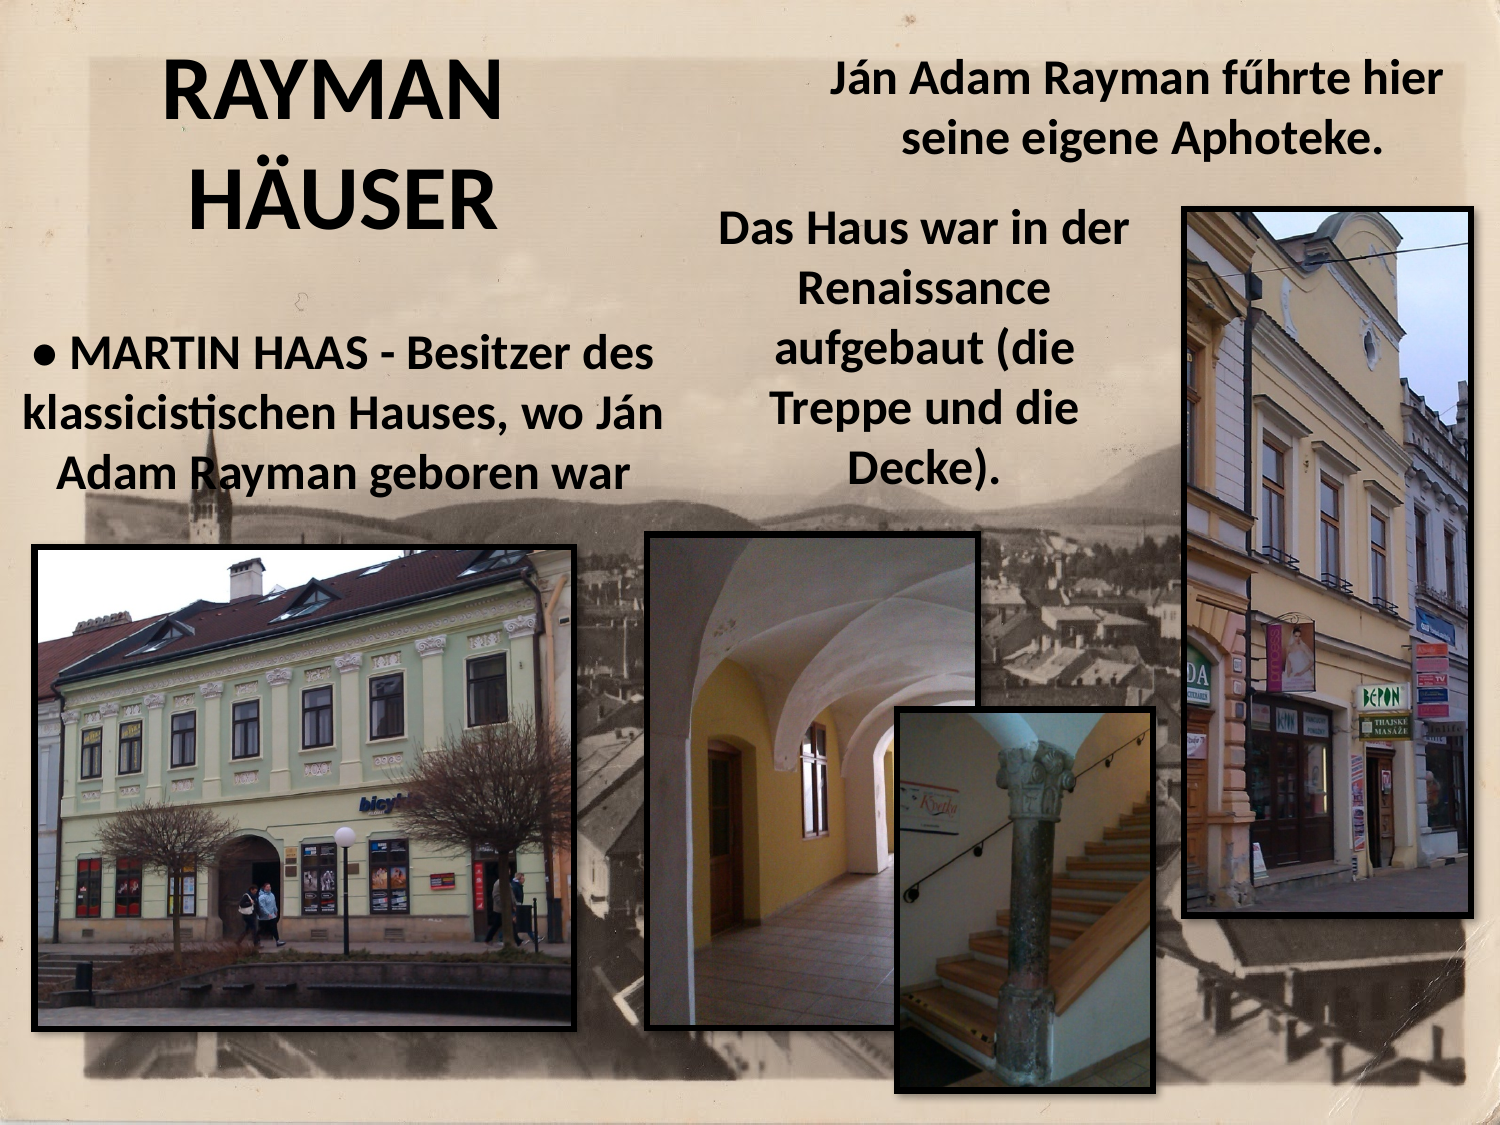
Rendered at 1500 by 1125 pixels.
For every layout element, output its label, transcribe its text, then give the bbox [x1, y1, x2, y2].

picture [0, 0, 1500, 1125]
title RAYMAN HÄUSER [0, 0, 688, 275]
text_box Das Haus war in der Renaissance aufgebaut (die Treppe und die Decke). [699, 187, 1150, 503]
text_box Ján Adam Rayman fűhrte hier seine eigene Aphoteke. [815, 37, 1460, 173]
text_box • MARTIN HAAS - Besitzer des klassicistischen Hauses, wo Ján Adam Rayman geboren war [0, 312, 688, 508]
